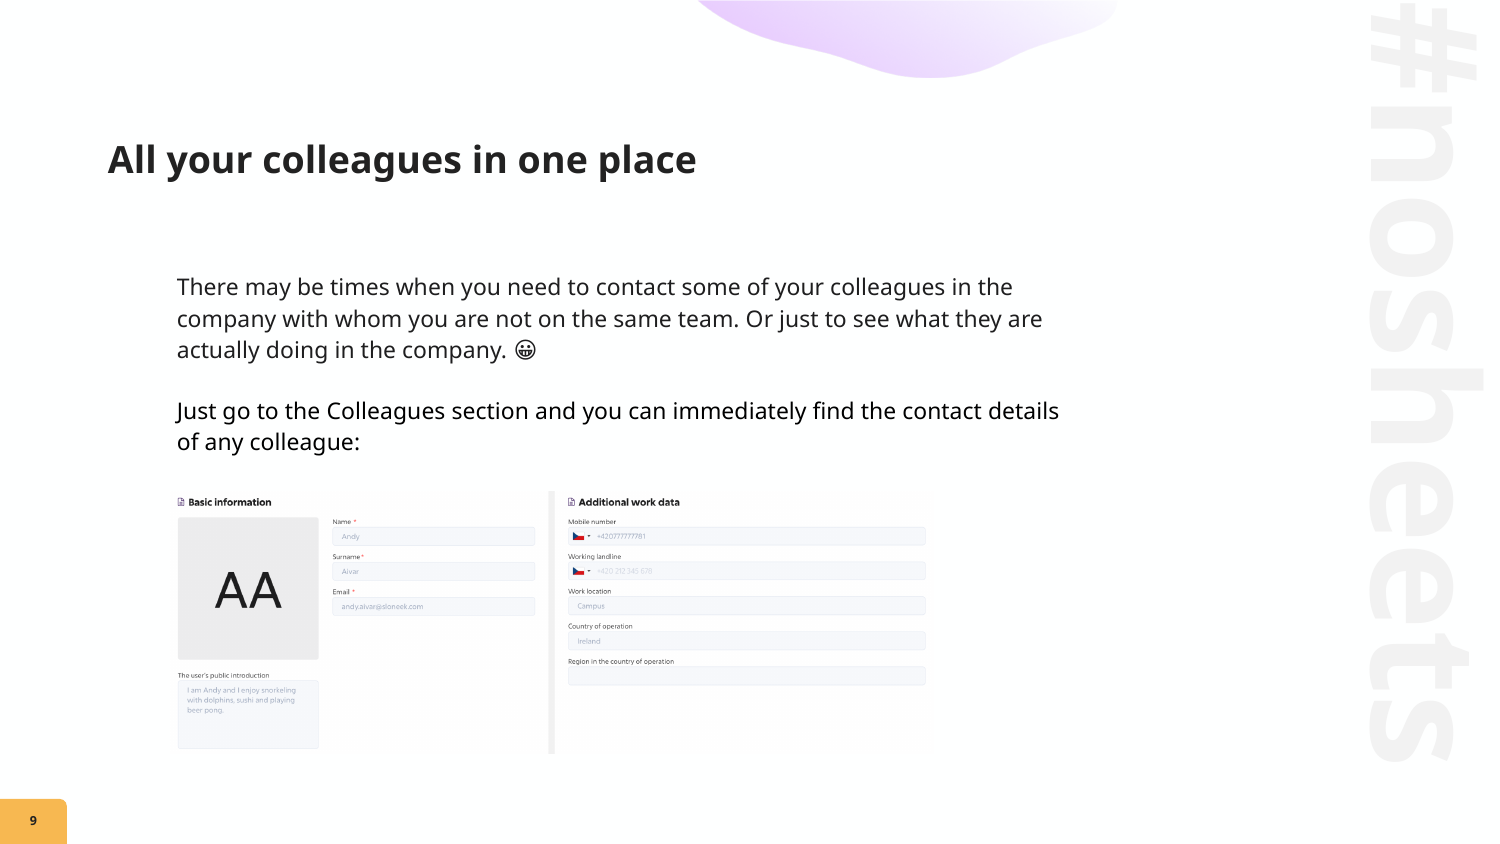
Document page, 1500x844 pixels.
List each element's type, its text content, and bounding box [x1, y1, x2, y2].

picture [686, 1, 1118, 78]
picture [170, 491, 935, 754]
text_box There may be times when you need to contact some of your colleagues in the company with whom you are not on the same team. Or just to see what they are actually doing in the company. 😀 Just go to the Colleagues section and you can immediately find the contact details of any colleague: [161, 253, 1098, 471]
title All your colleagues in one place [107, 105, 1234, 172]
